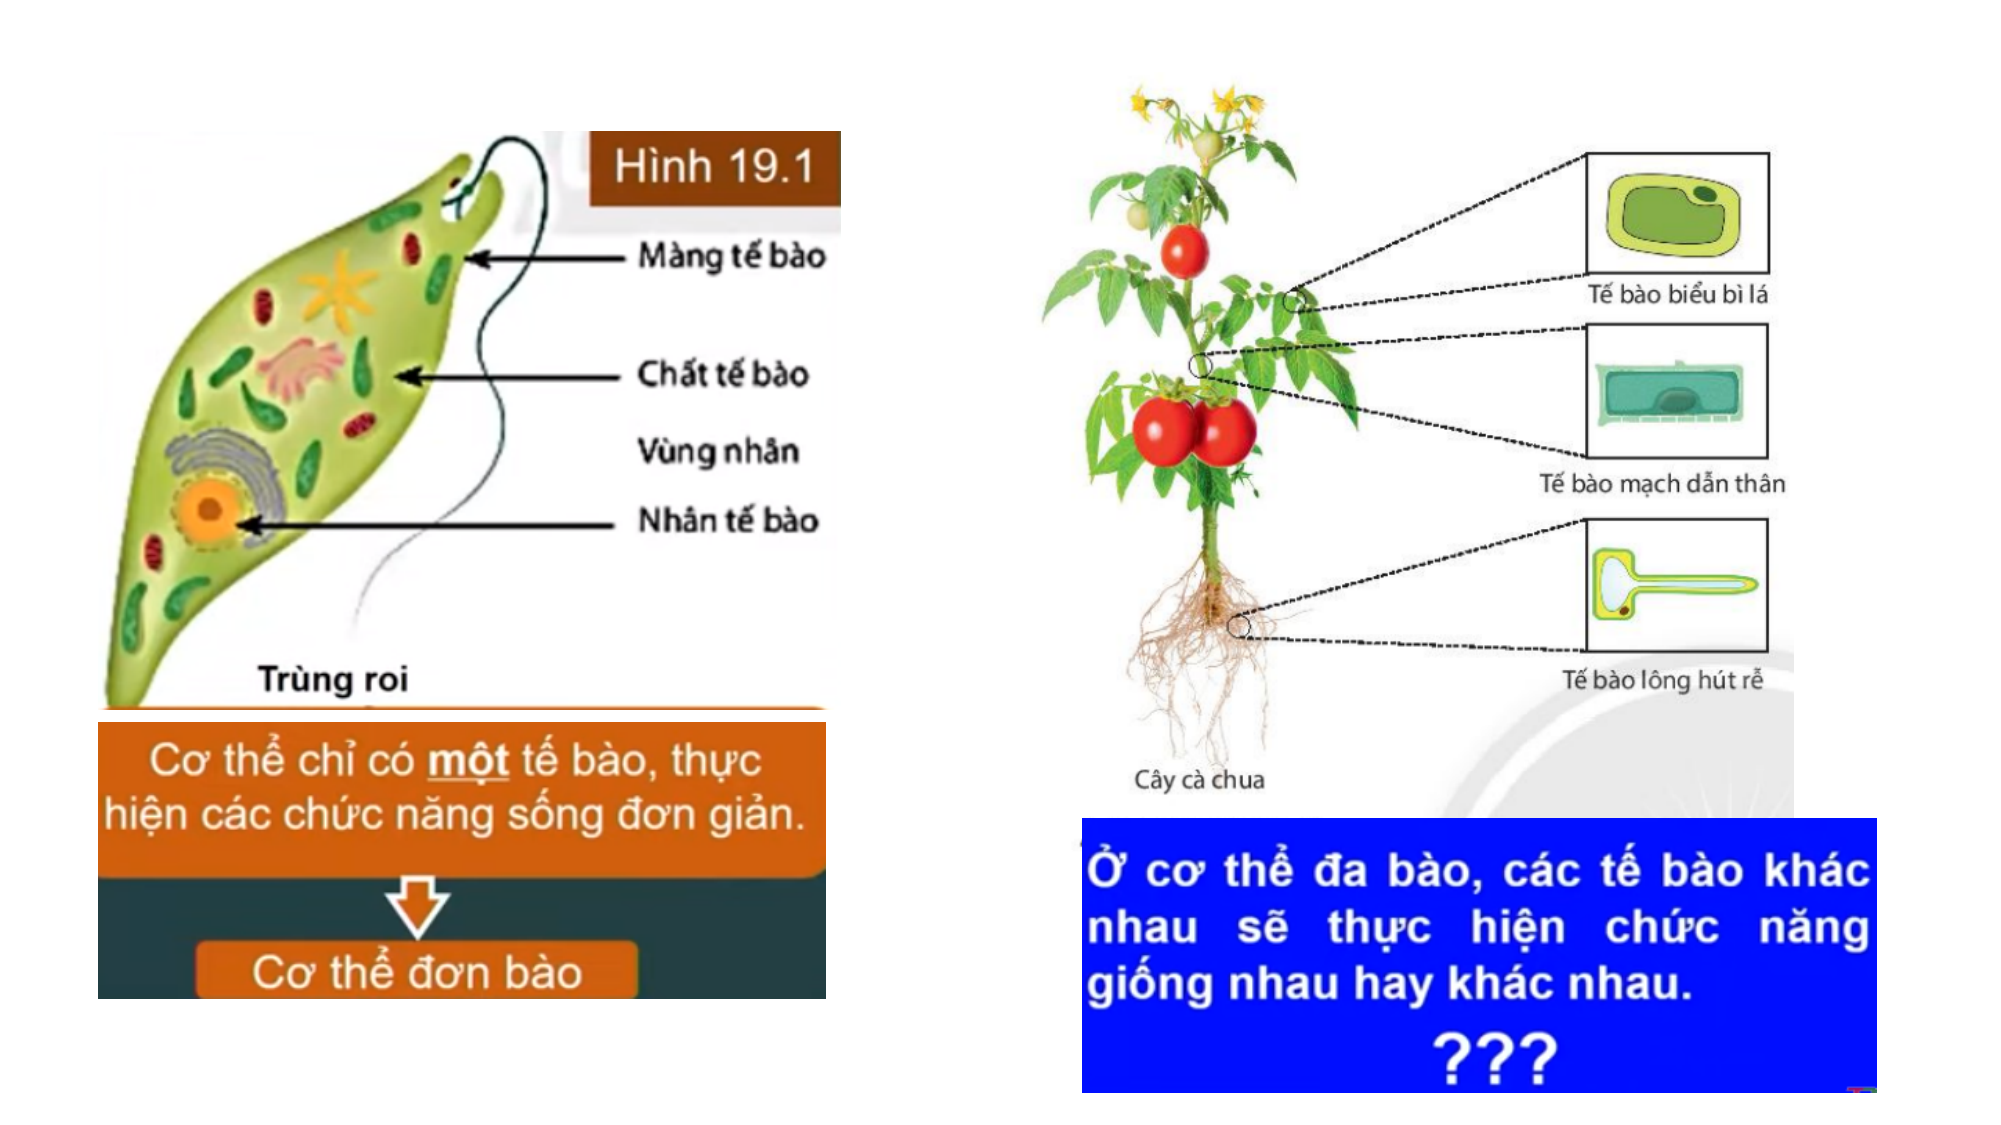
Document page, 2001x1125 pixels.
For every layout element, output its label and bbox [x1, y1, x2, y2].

picture [1033, 72, 1877, 1094]
picture [98, 722, 826, 999]
picture [98, 131, 841, 710]
